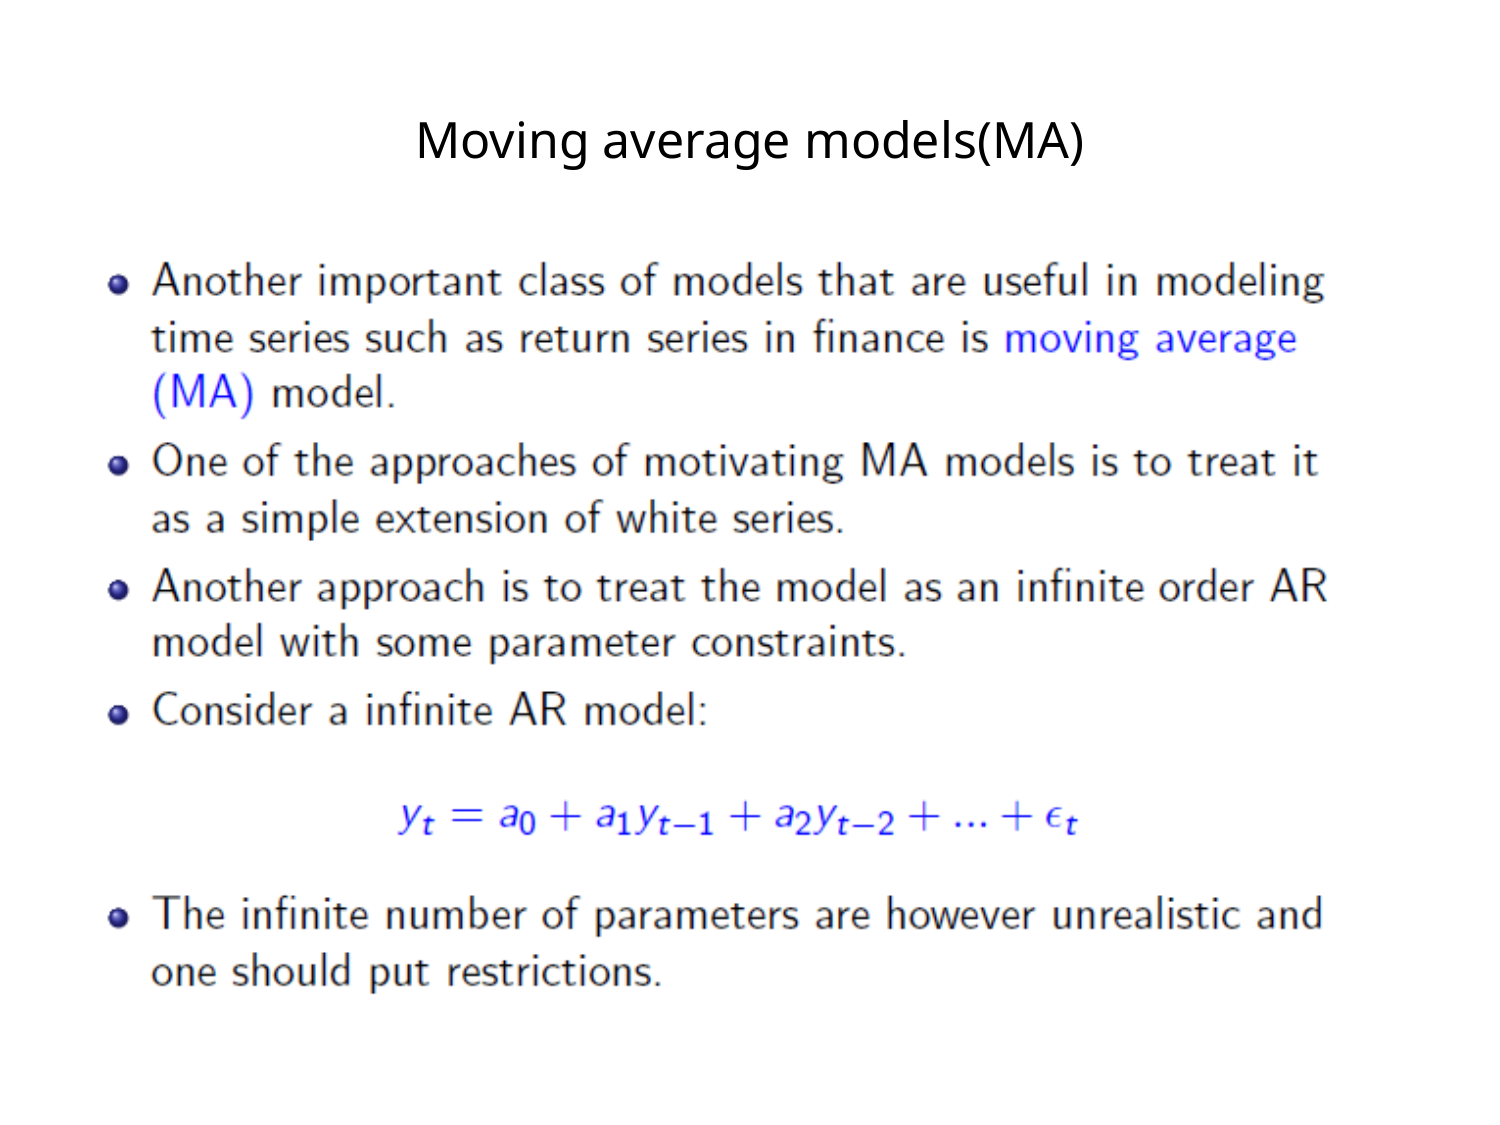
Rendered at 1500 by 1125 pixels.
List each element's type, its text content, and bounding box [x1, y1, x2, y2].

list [74, 237, 1413, 1053]
title Moving average models(MA) [75, 45, 1425, 233]
